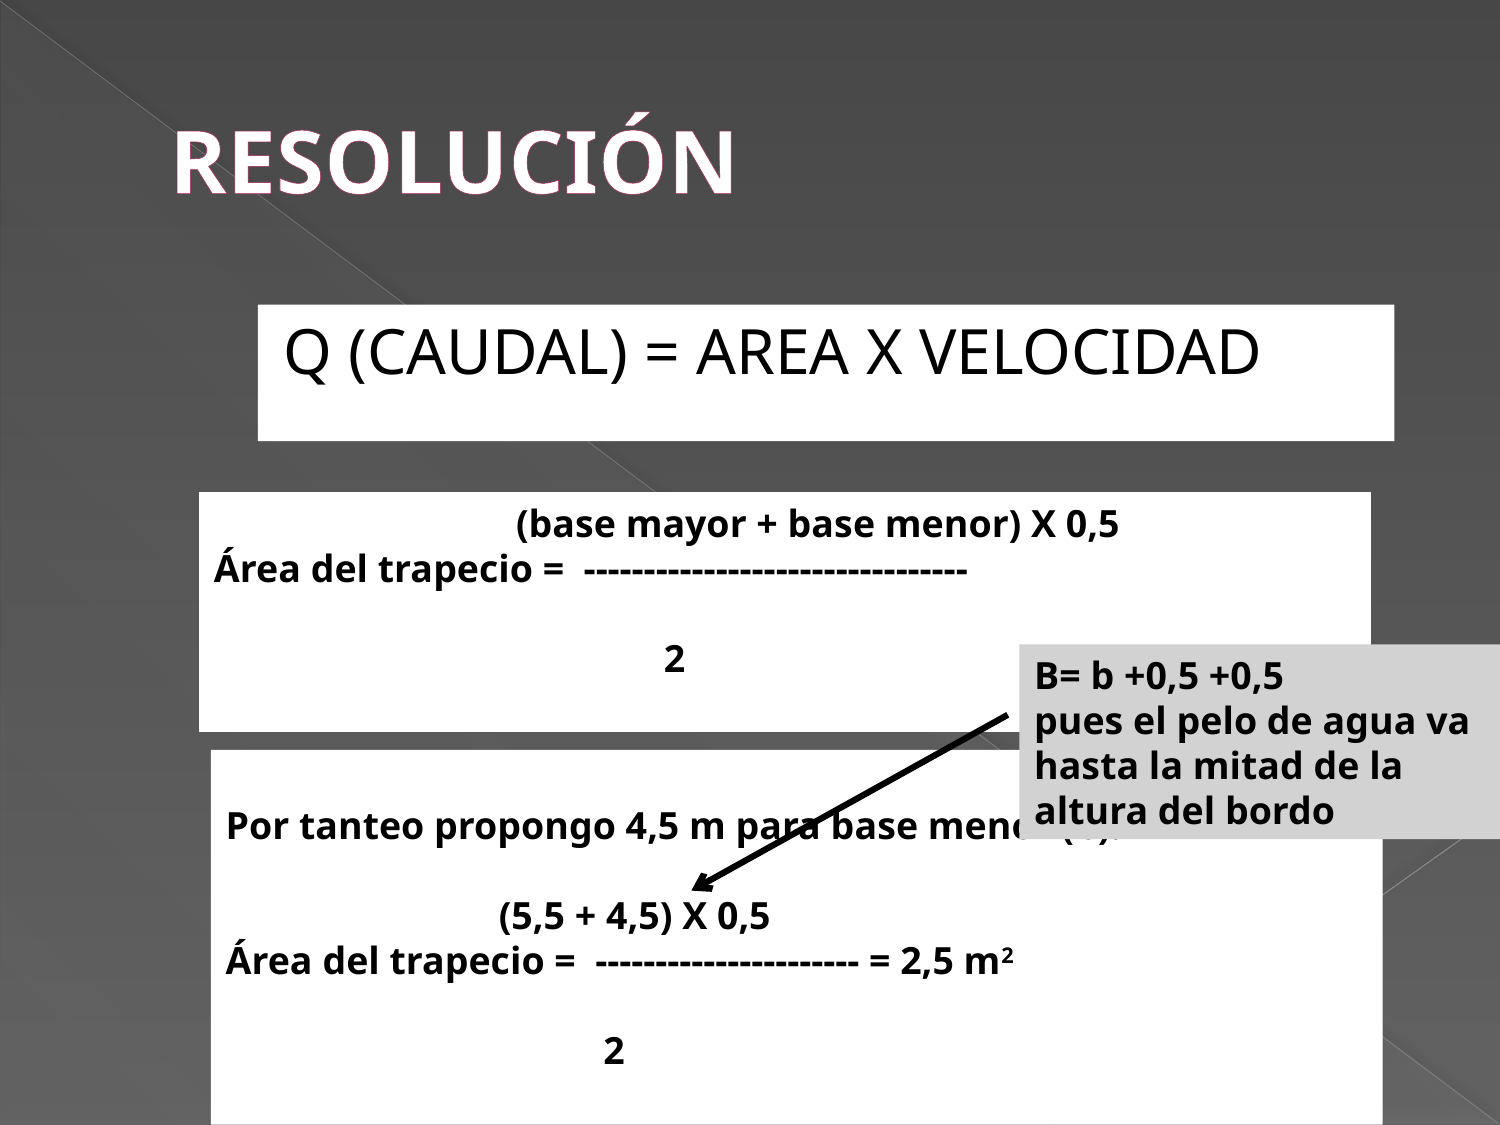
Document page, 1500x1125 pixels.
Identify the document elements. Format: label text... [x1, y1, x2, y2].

list Q (CAUDAL) = AREA X VELOCIDAD [257, 304, 1395, 442]
text_box Por tanteo propongo 4,5 m para base menor (b): (5,5 + 4,5) X 0,5 Área del trapecio = ---------------------- = 2,5 m2 2 [210, 749, 1383, 1125]
title RESOLUCIÓN [75, 43, 1425, 274]
text_box B= b +0,5 +0,5 pues el pelo de agua va hasta la mitad de la altura del bordo [1019, 644, 1500, 840]
text_box (base mayor + base menor) X 0,5 Área del trapecio = -------------------------------- 2 [199, 492, 1371, 732]
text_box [691, 714, 1008, 891]
